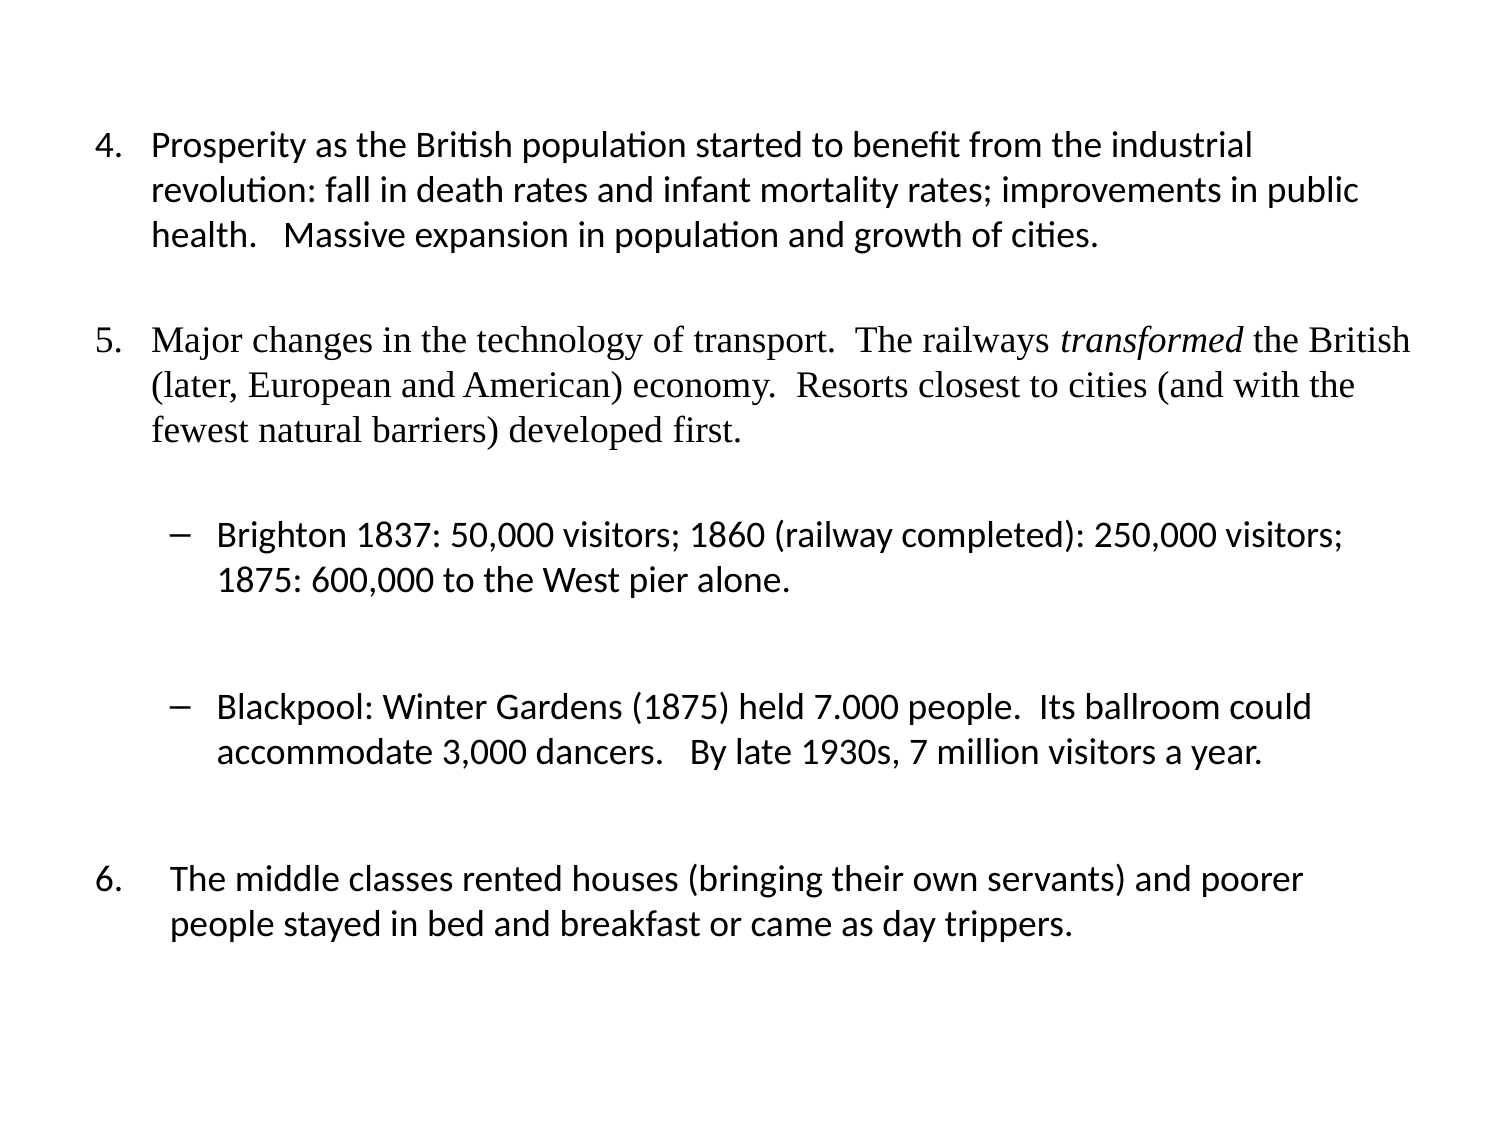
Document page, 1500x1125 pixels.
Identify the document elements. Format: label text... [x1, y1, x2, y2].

list Prosperity as the British population started to benefit from the industrial revolution: fall in death rates and infant mortality rates; improvements in public health. Massive expansion in population and growth of cities. Major changes in the technology of transport. The railways transformed the British (later, European and American) economy. Resorts closest to cities (and with the fewest natural barriers) developed first. Brighton 1837: 50,000 visitors; 1860 (railway completed): 250,000 visitors; 1875: 600,000 to the West pier alone. Blackpool: Winter Gardens (1875) held 7.000 people. Its ballroom could accommodate 3,000 dancers. By late 1930s, 7 million visitors a year. The middle classes rented houses (bringing their own servants) and poorer people stayed in bed and breakfast or came as day trippers. [79, 112, 1430, 1060]
